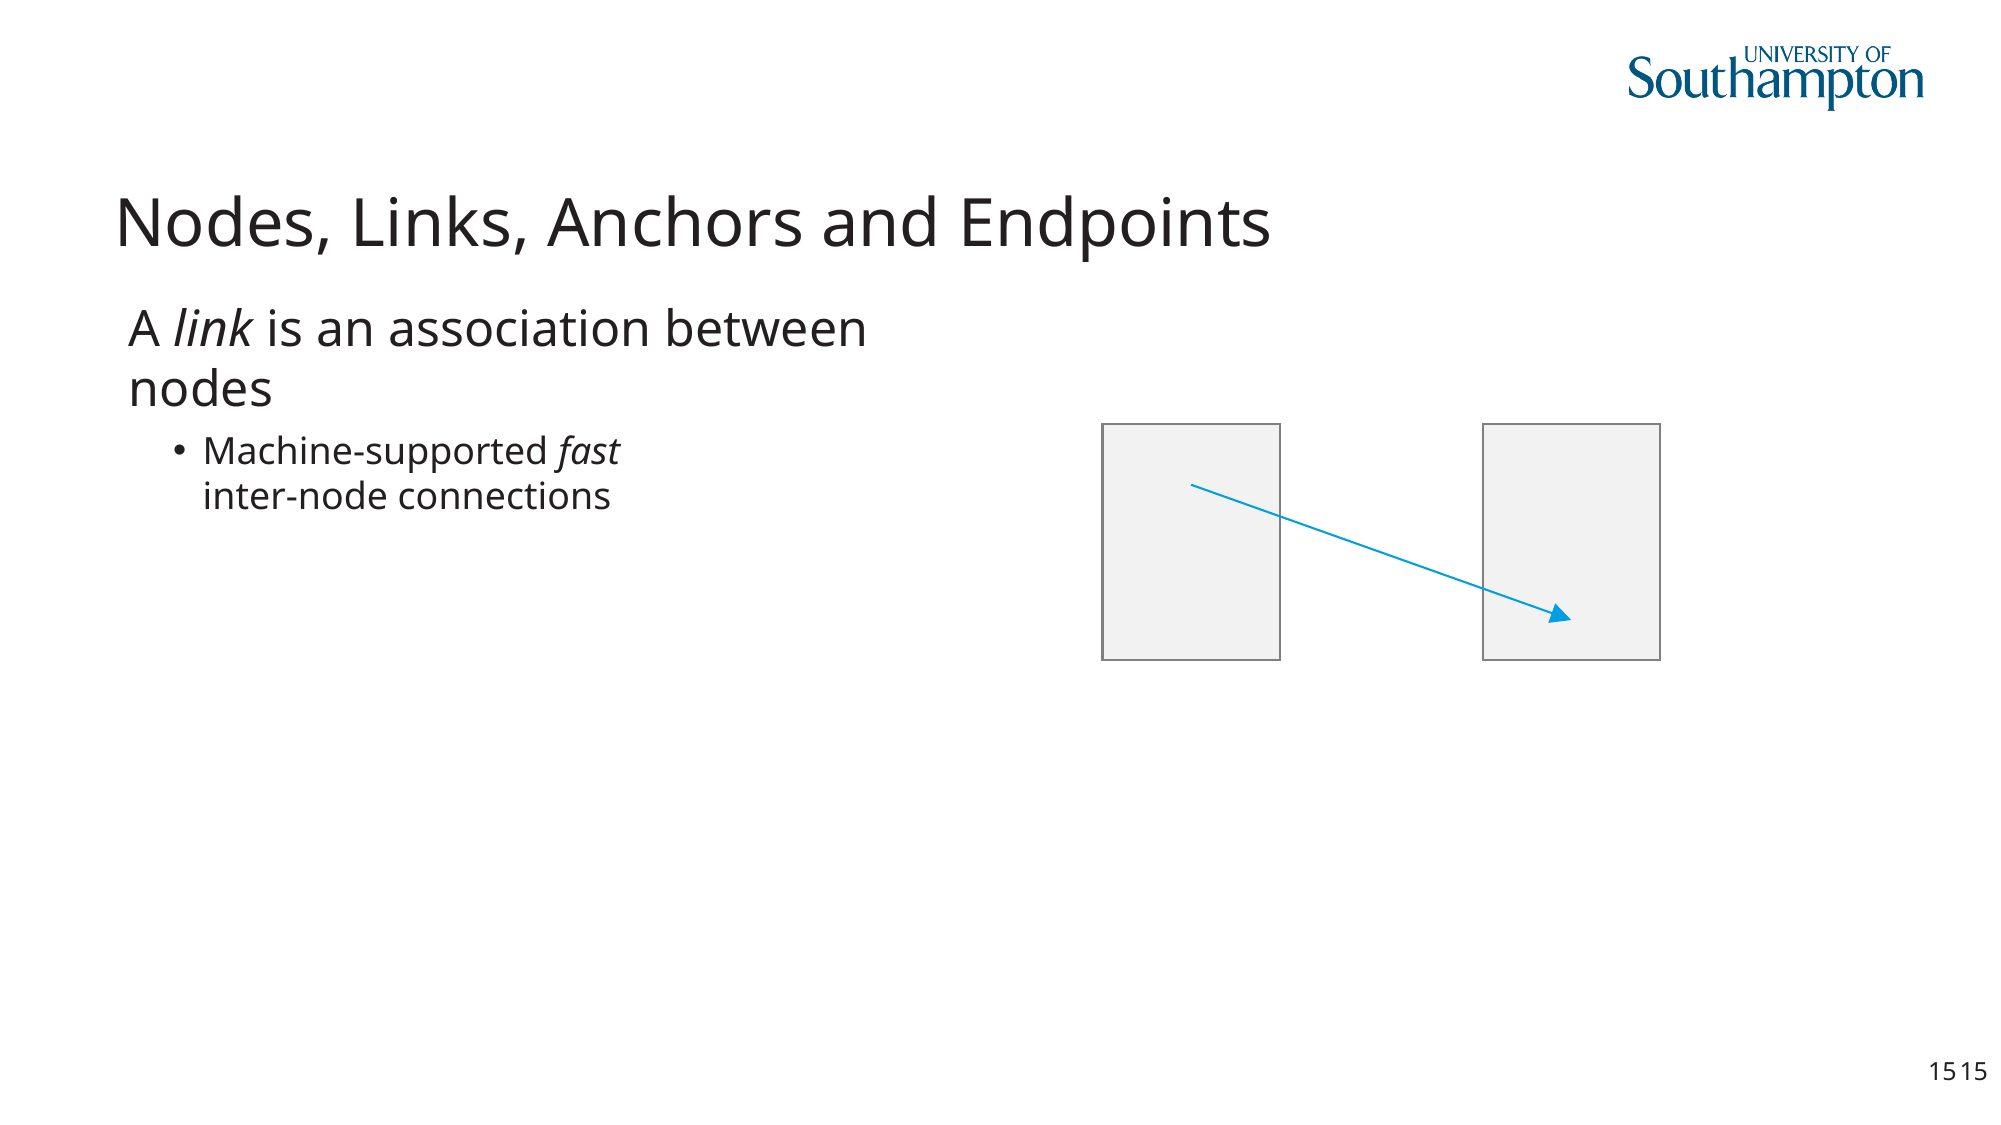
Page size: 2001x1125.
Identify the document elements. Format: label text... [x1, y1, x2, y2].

text_box [1482, 423, 1660, 660]
text_box [1191, 484, 1572, 623]
picture [1629, 71, 1648, 95]
title Nodes, Links, Anchors and Endpoints [102, 113, 1898, 268]
text_box [1102, 423, 1280, 660]
picture [1869, 48, 1877, 60]
slide_number 15 [1929, 1046, 2000, 1094]
list A link is an association between nodes Machine-supported fast inter-node connections [102, 290, 989, 1024]
picture [1629, 46, 1924, 111]
